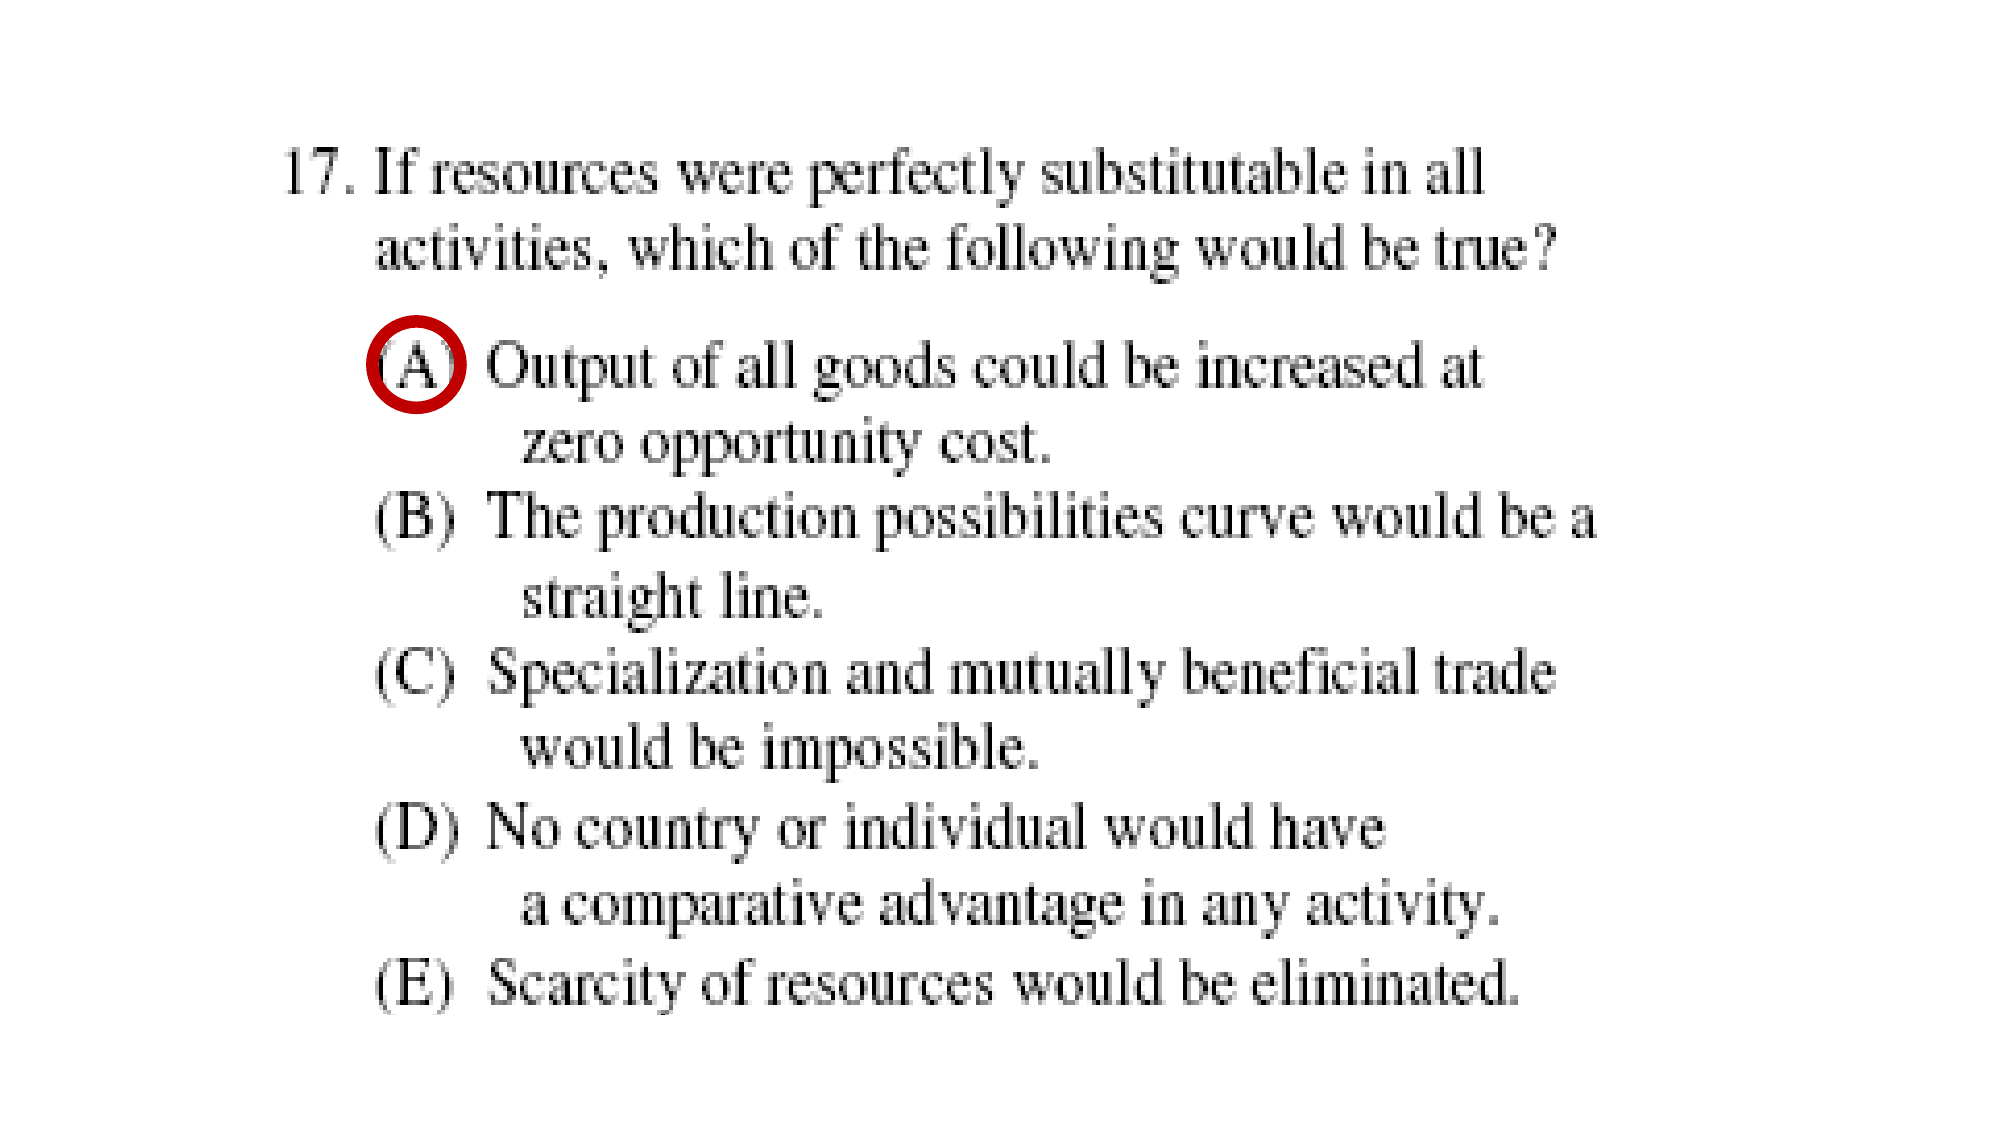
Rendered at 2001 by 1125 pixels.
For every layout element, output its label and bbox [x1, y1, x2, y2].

picture [225, 109, 1652, 1016]
